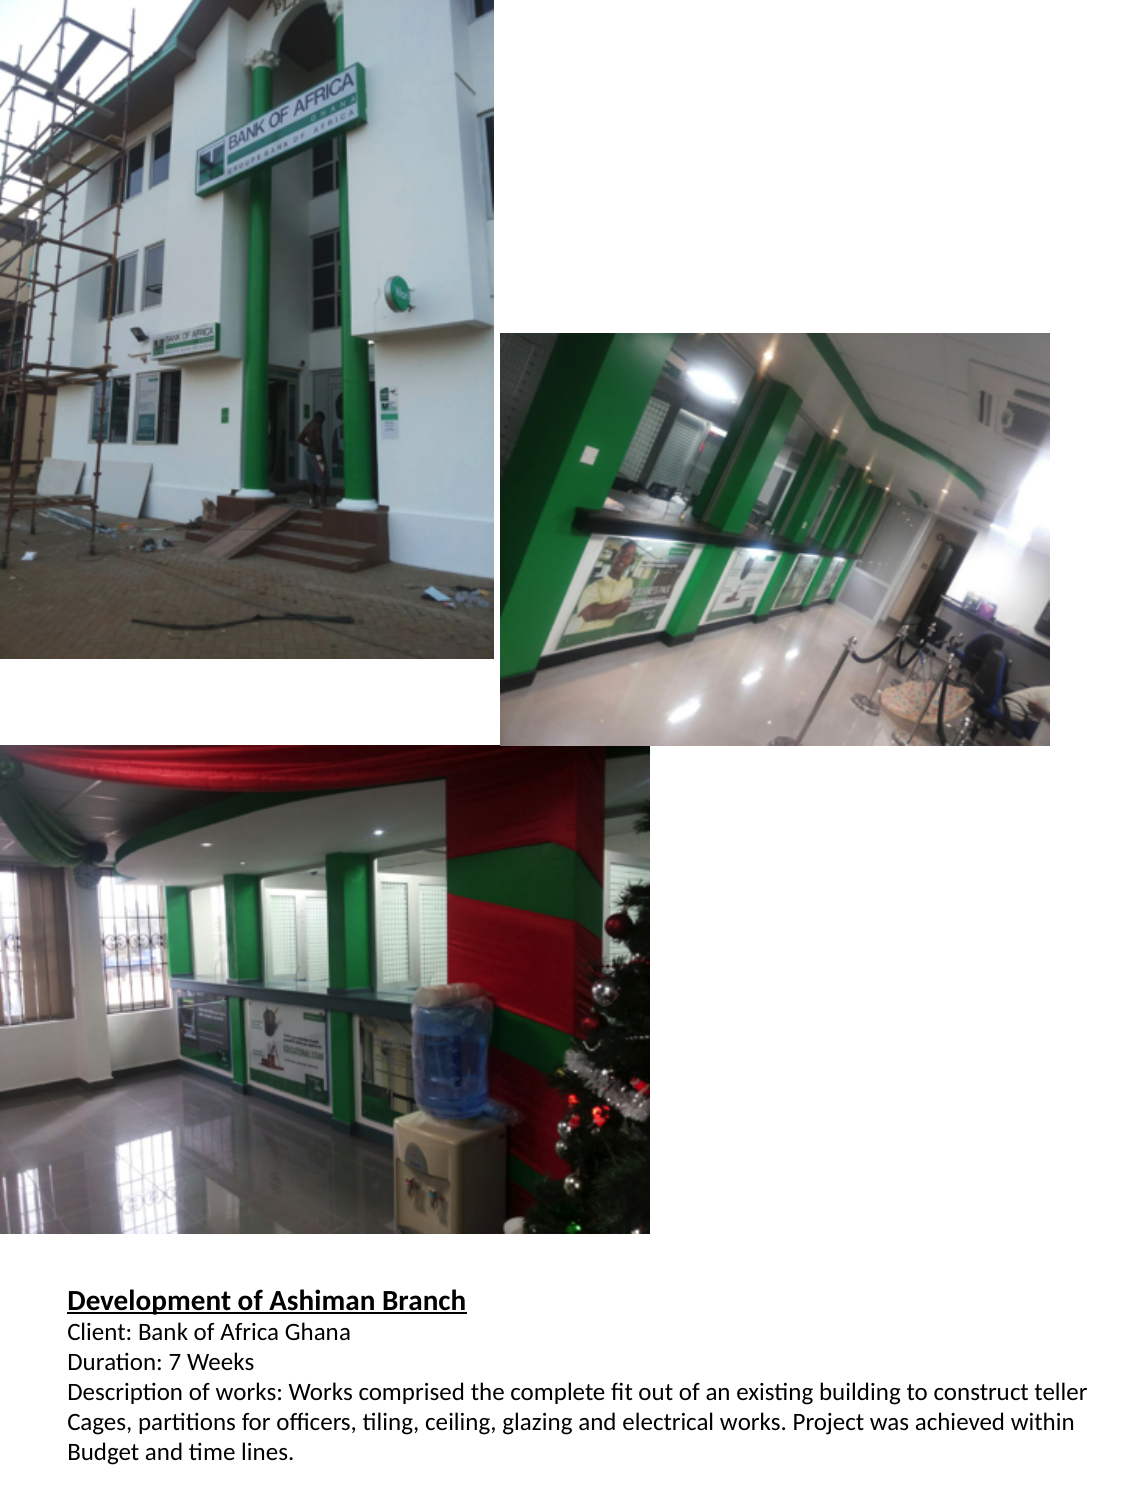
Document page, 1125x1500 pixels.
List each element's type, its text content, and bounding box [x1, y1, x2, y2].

picture [0, 333, 1051, 1234]
picture [0, 0, 494, 659]
text_box Development of Ashiman Branch Client: Bank of Africa Ghana Duration: 7 Weeks Description of works: Works comprised the complete fit out of an existing building to construct teller Cages, partitions for officers, tiling, ceiling, glazing and electrical works. Project was achieved within Budget and time lines. [52, 1273, 1116, 1473]
